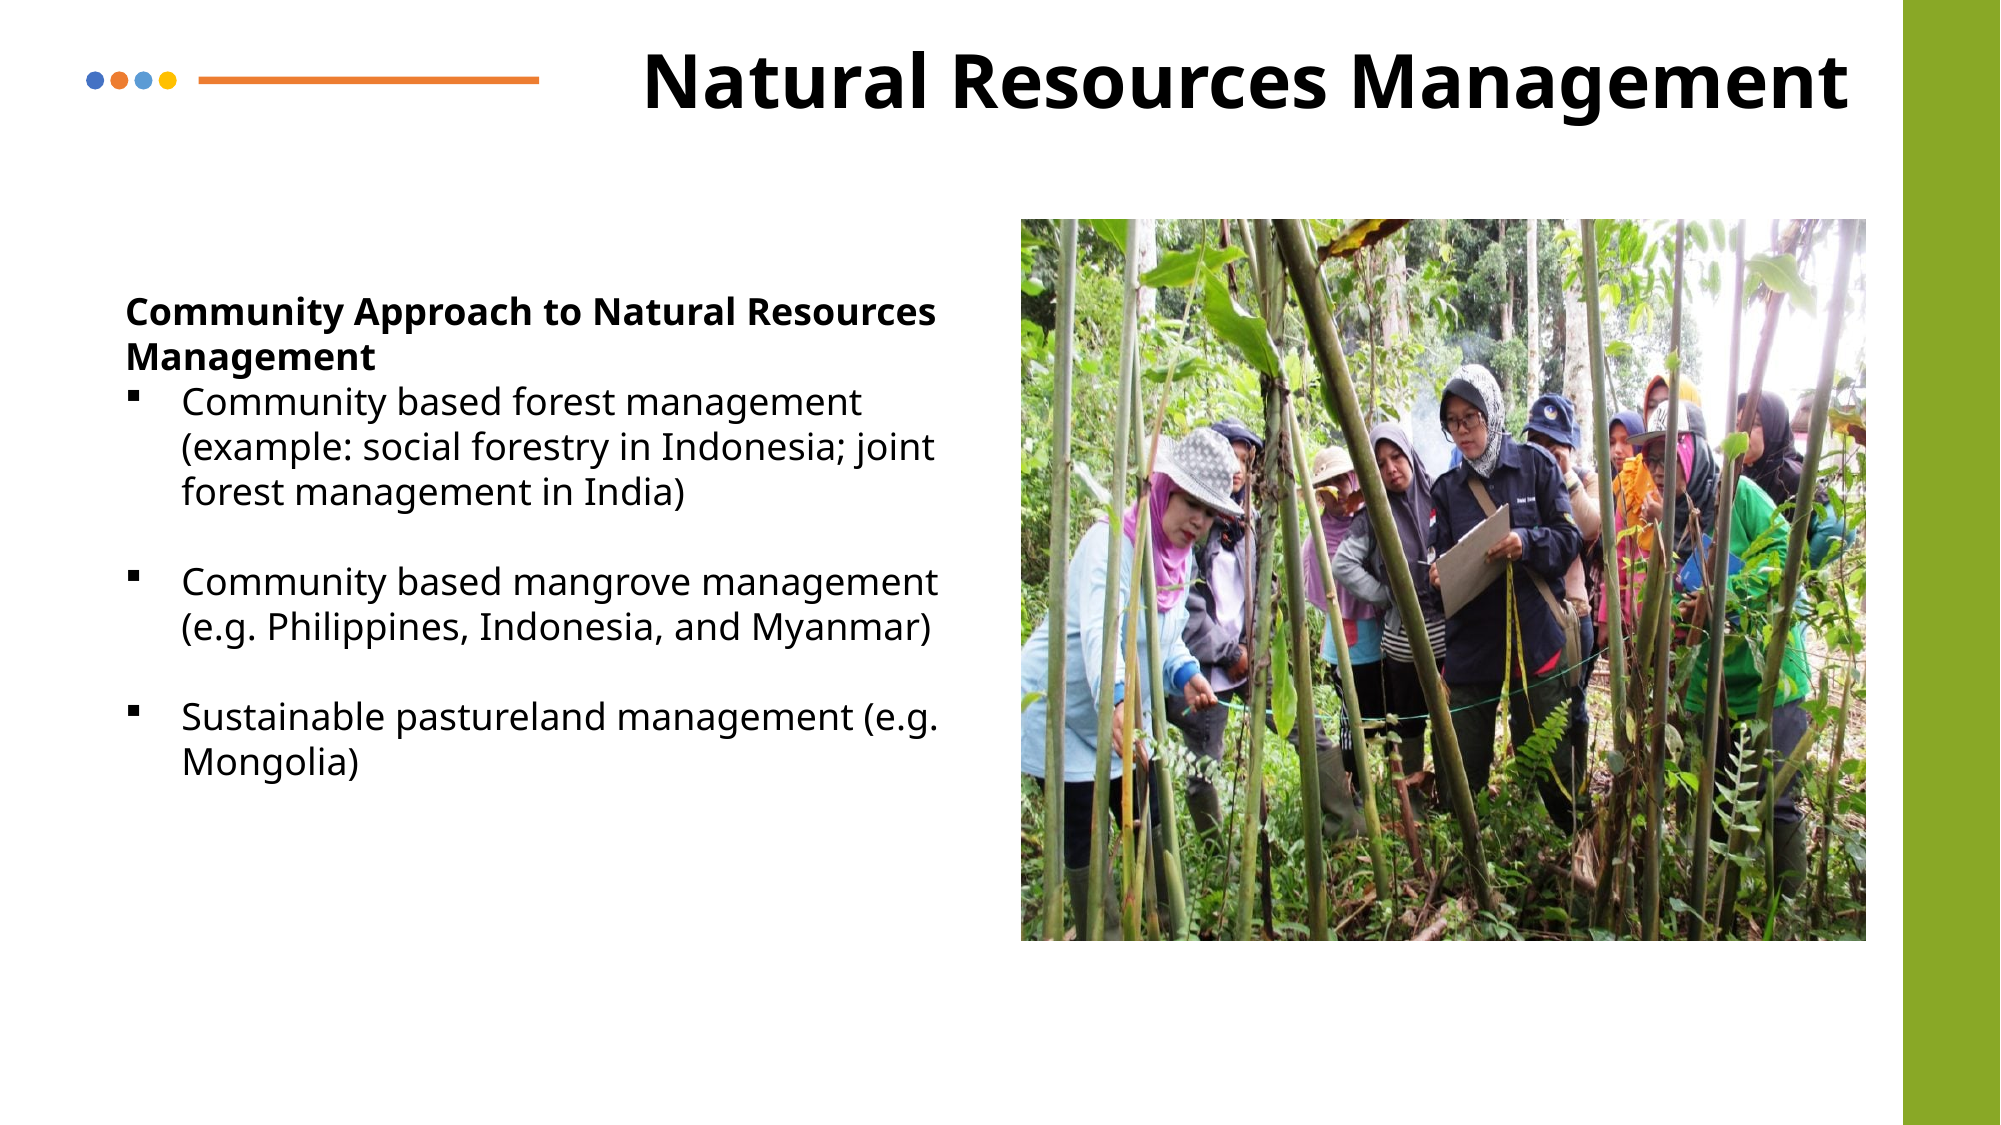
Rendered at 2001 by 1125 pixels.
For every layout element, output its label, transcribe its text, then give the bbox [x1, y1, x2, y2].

text_box [198, 76, 540, 85]
picture [1021, 219, 1866, 941]
text_box [1902, 0, 2000, 1125]
text_box Community Approach to Natural Resources Management Community based forest management (example: social forestry in Indonesia; joint forest management in India) Community based mangrove management (e.g. Philippines, Indonesia, and Myanmar) Sustainable pastureland management (e.g. Mongolia) [110, 280, 979, 926]
text_box Natural Resources Management [566, 25, 1866, 131]
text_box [86, 71, 177, 90]
